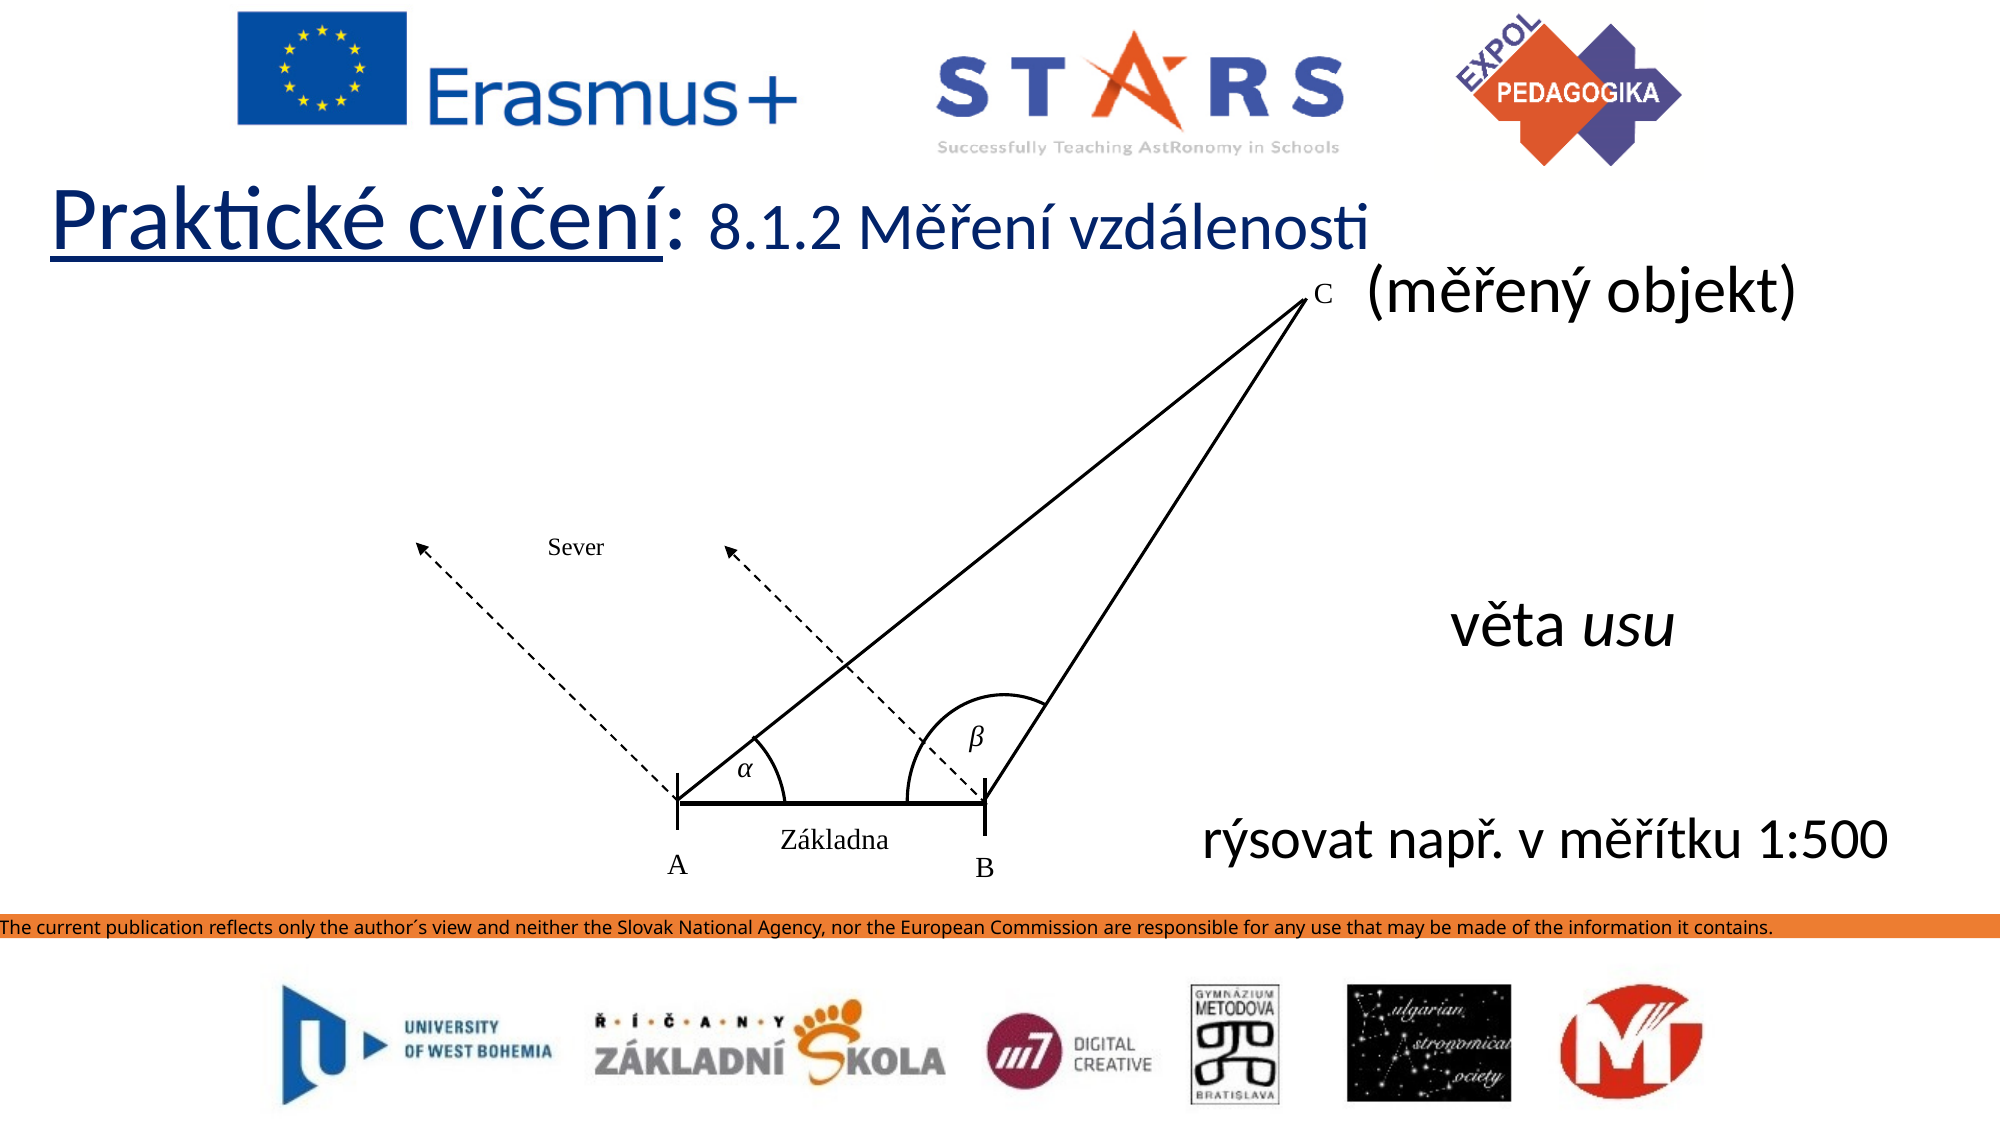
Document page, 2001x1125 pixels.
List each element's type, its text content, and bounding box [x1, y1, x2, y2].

text_box rýsovat např. v měřítku 1:500 [1481, 793, 1905, 878]
picture [260, 954, 1743, 1125]
text_box The current publication reflects only the author´s view and neither the Slovak National Agency, nor the European Commission are responsible for any use that may be made of the information it contains. [0, 914, 2000, 939]
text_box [415, 266, 1481, 926]
text_box Praktické cvičení: 8.1.2 Měření vzdálenosti [42, 151, 1960, 276]
text_box věta usu [1481, 572, 1692, 667]
text_box (měřený objekt) [1350, 238, 1815, 334]
picture [205, 0, 1795, 181]
